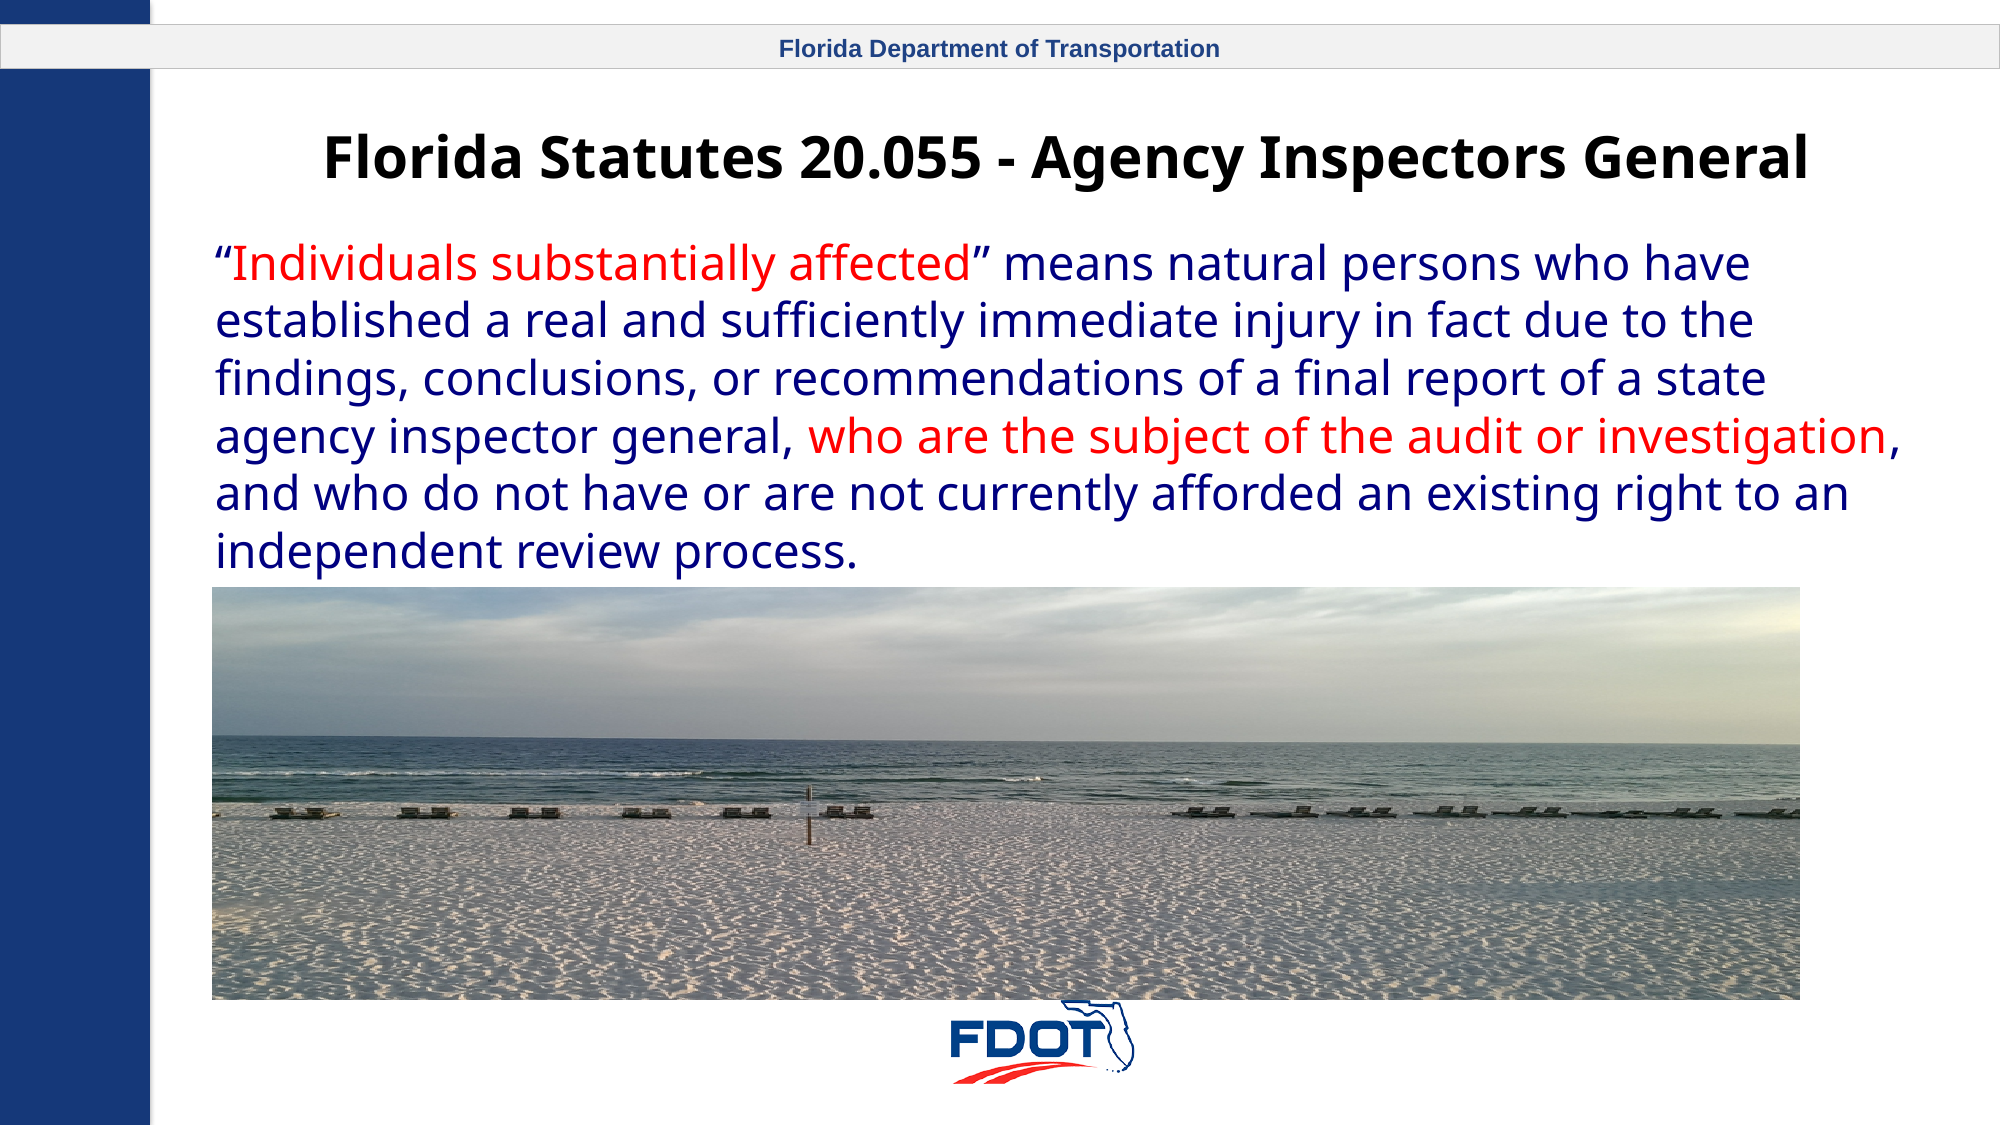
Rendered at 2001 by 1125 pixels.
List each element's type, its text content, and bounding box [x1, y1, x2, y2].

list “Individuals substantially affected” means natural persons who have established a real and sufficiently immediate injury in fact due to the findings, conclusions, or recommendations of a final report of a state agency inspector general, who are the subject of the audit or investigation, and who do not have or are not currently afforded an existing right to an independent review process. [200, 224, 1934, 588]
title Florida Statutes 20.055 - Agency Inspectors General [200, 112, 1934, 200]
picture [211, 586, 1801, 1084]
